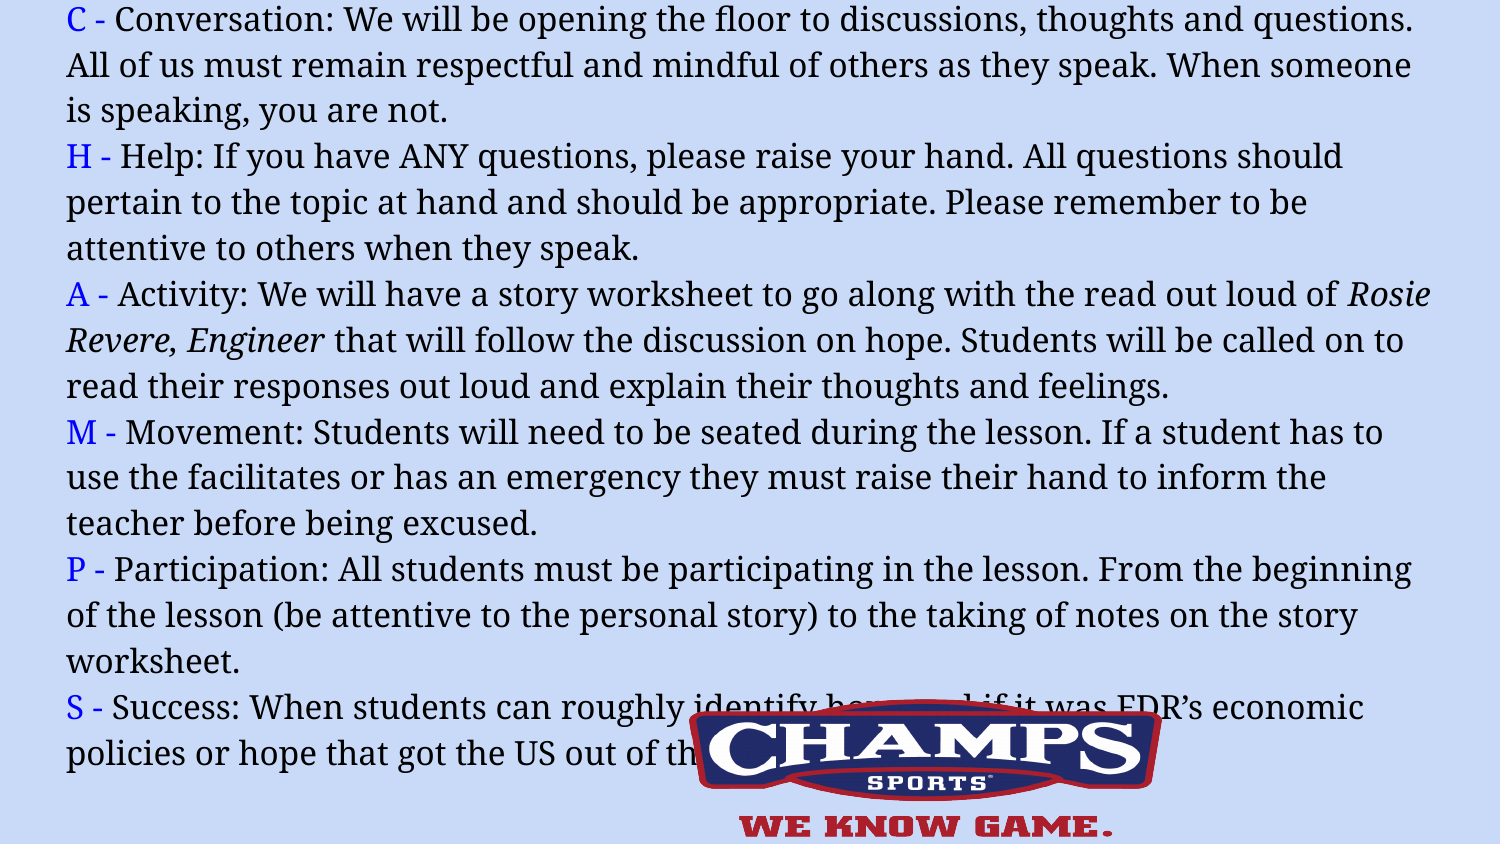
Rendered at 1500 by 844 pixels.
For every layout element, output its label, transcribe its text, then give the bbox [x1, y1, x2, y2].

picture [667, 660, 1187, 844]
list C - Conversation: We will be opening the floor to discussions, thoughts and questions. All of us must remain respectful and mindful of others as they speak. When someone is speaking, you are not. H - Help: If you have ANY questions, please raise your hand. All questions should pertain to the topic at hand and should be appropriate. Please remember to be attentive to others when they speak. A - Activity: We will have a story worksheet to go along with the read out loud of Rosie Revere, Engineer that will follow the discussion on hope. Students will be called on to read their responses out loud and explain their thoughts and feelings. M - Movement: Students will need to be seated during the lesson. If a student has to use the facilitates or has an emergency they must raise their hand to inform the teacher before being excused. P - Participation: All students must be participating in the lesson. From the beginning of the lesson (be attentive to the personal story) to the taking of notes on the story worksheet. S - Success: When students can roughly identify hope and if it was FDR’s economic policies or hope that got the US out of the great depression. [51, 0, 1449, 699]
